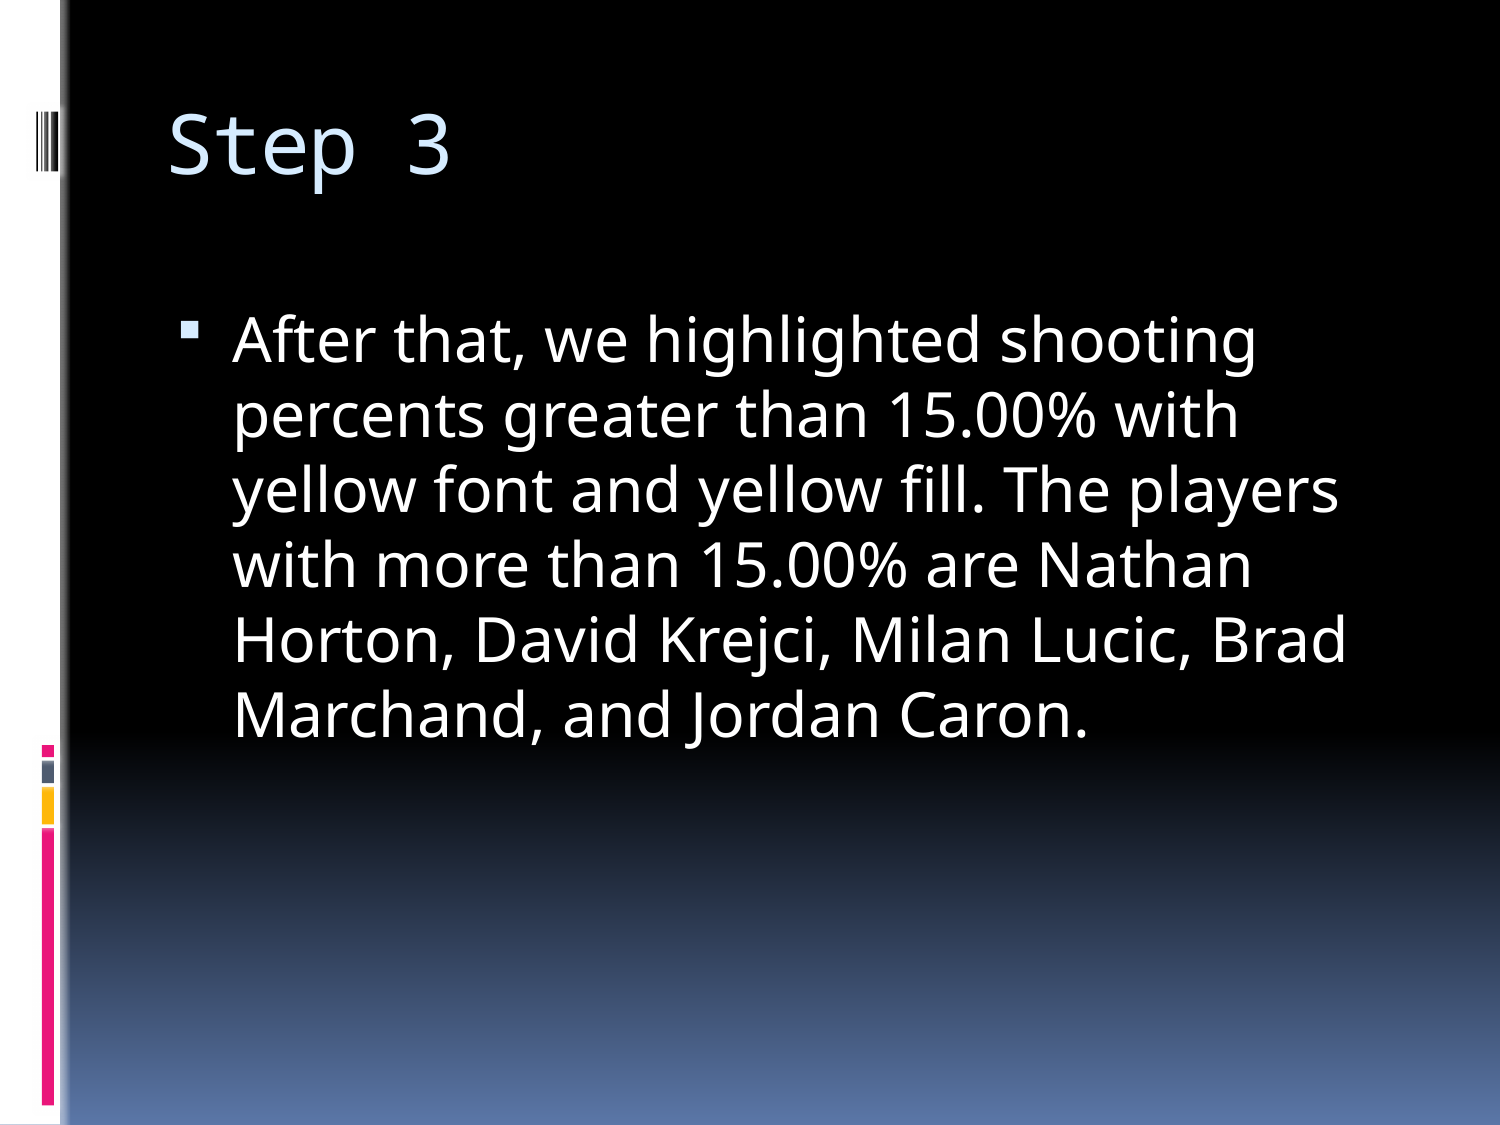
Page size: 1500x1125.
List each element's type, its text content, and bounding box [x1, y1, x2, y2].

title Step 3 [150, 83, 1425, 234]
list After that, we highlighted shooting percents greater than 15.00% with yellow font and yellow fill. The players with more than 15.00% are Nathan Horton, David Krejci, Milan Lucic, Brad Marchand, and Jordan Caron. [150, 292, 1425, 1043]
